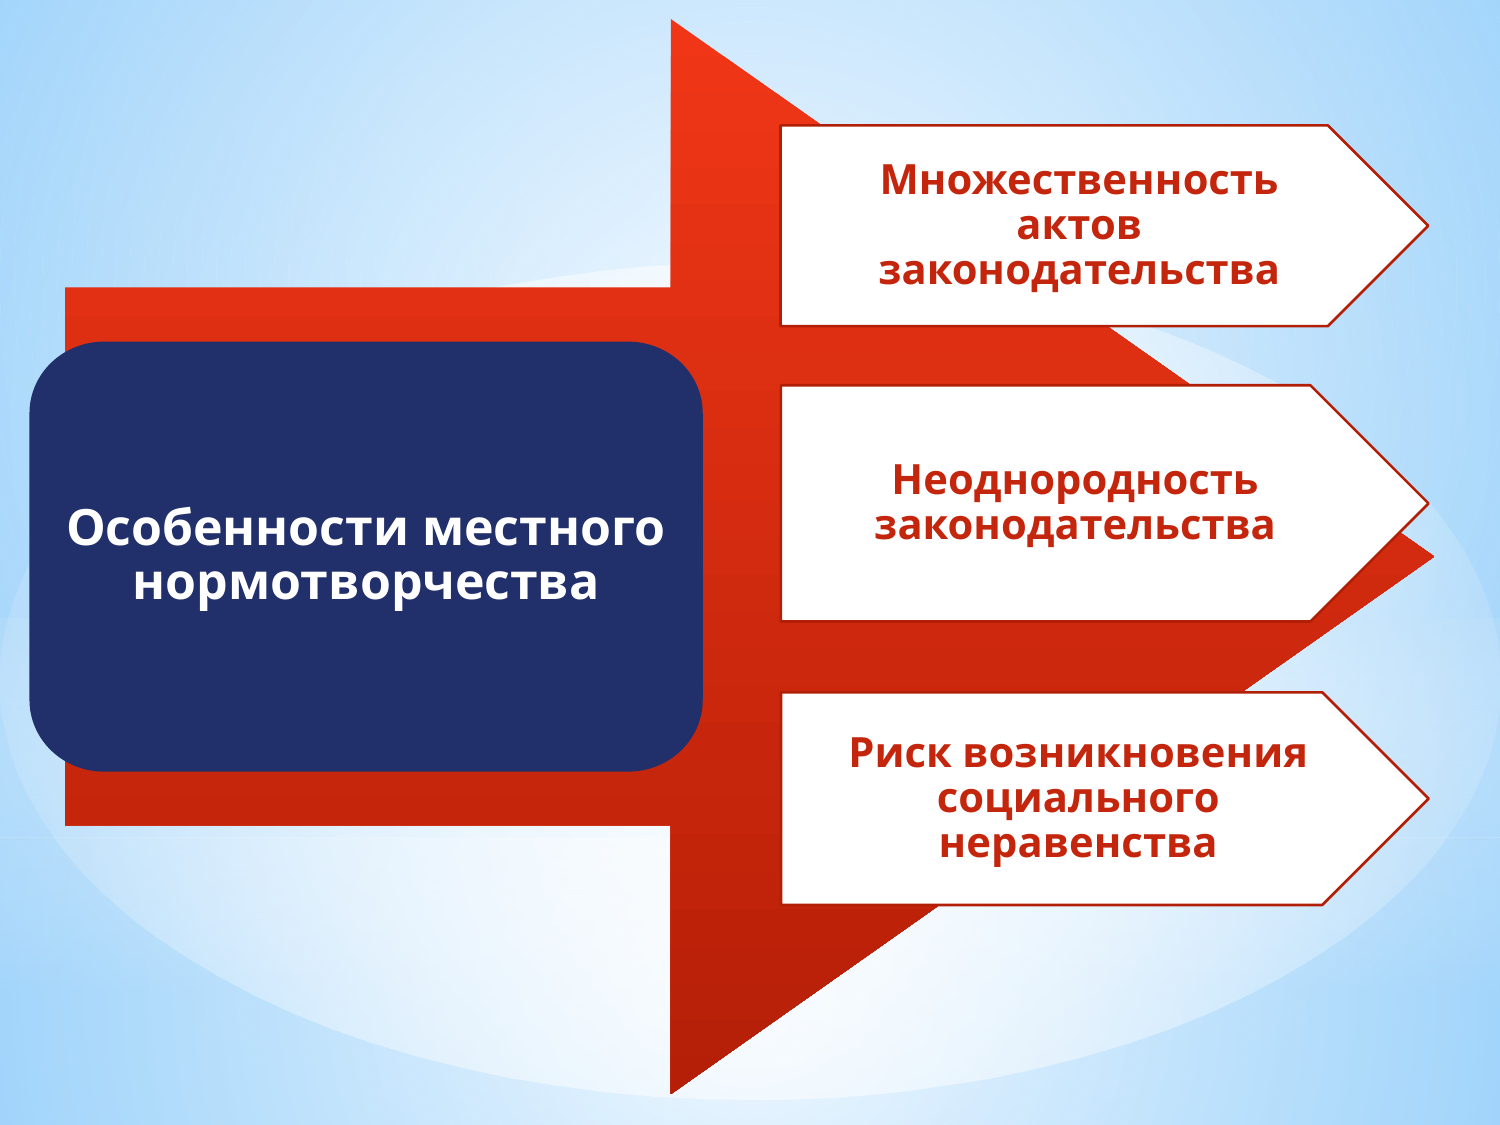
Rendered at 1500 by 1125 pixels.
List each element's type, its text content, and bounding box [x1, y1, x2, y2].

text_box Особенности местного нормотворчества [29, 341, 703, 772]
text_box [64, 19, 1435, 1094]
text_box Неоднородность законодательства [779, 383, 1430, 623]
text_box Риск возникновения социального неравенства [779, 691, 1430, 907]
text_box Множественность актов законодательства [779, 124, 1430, 328]
